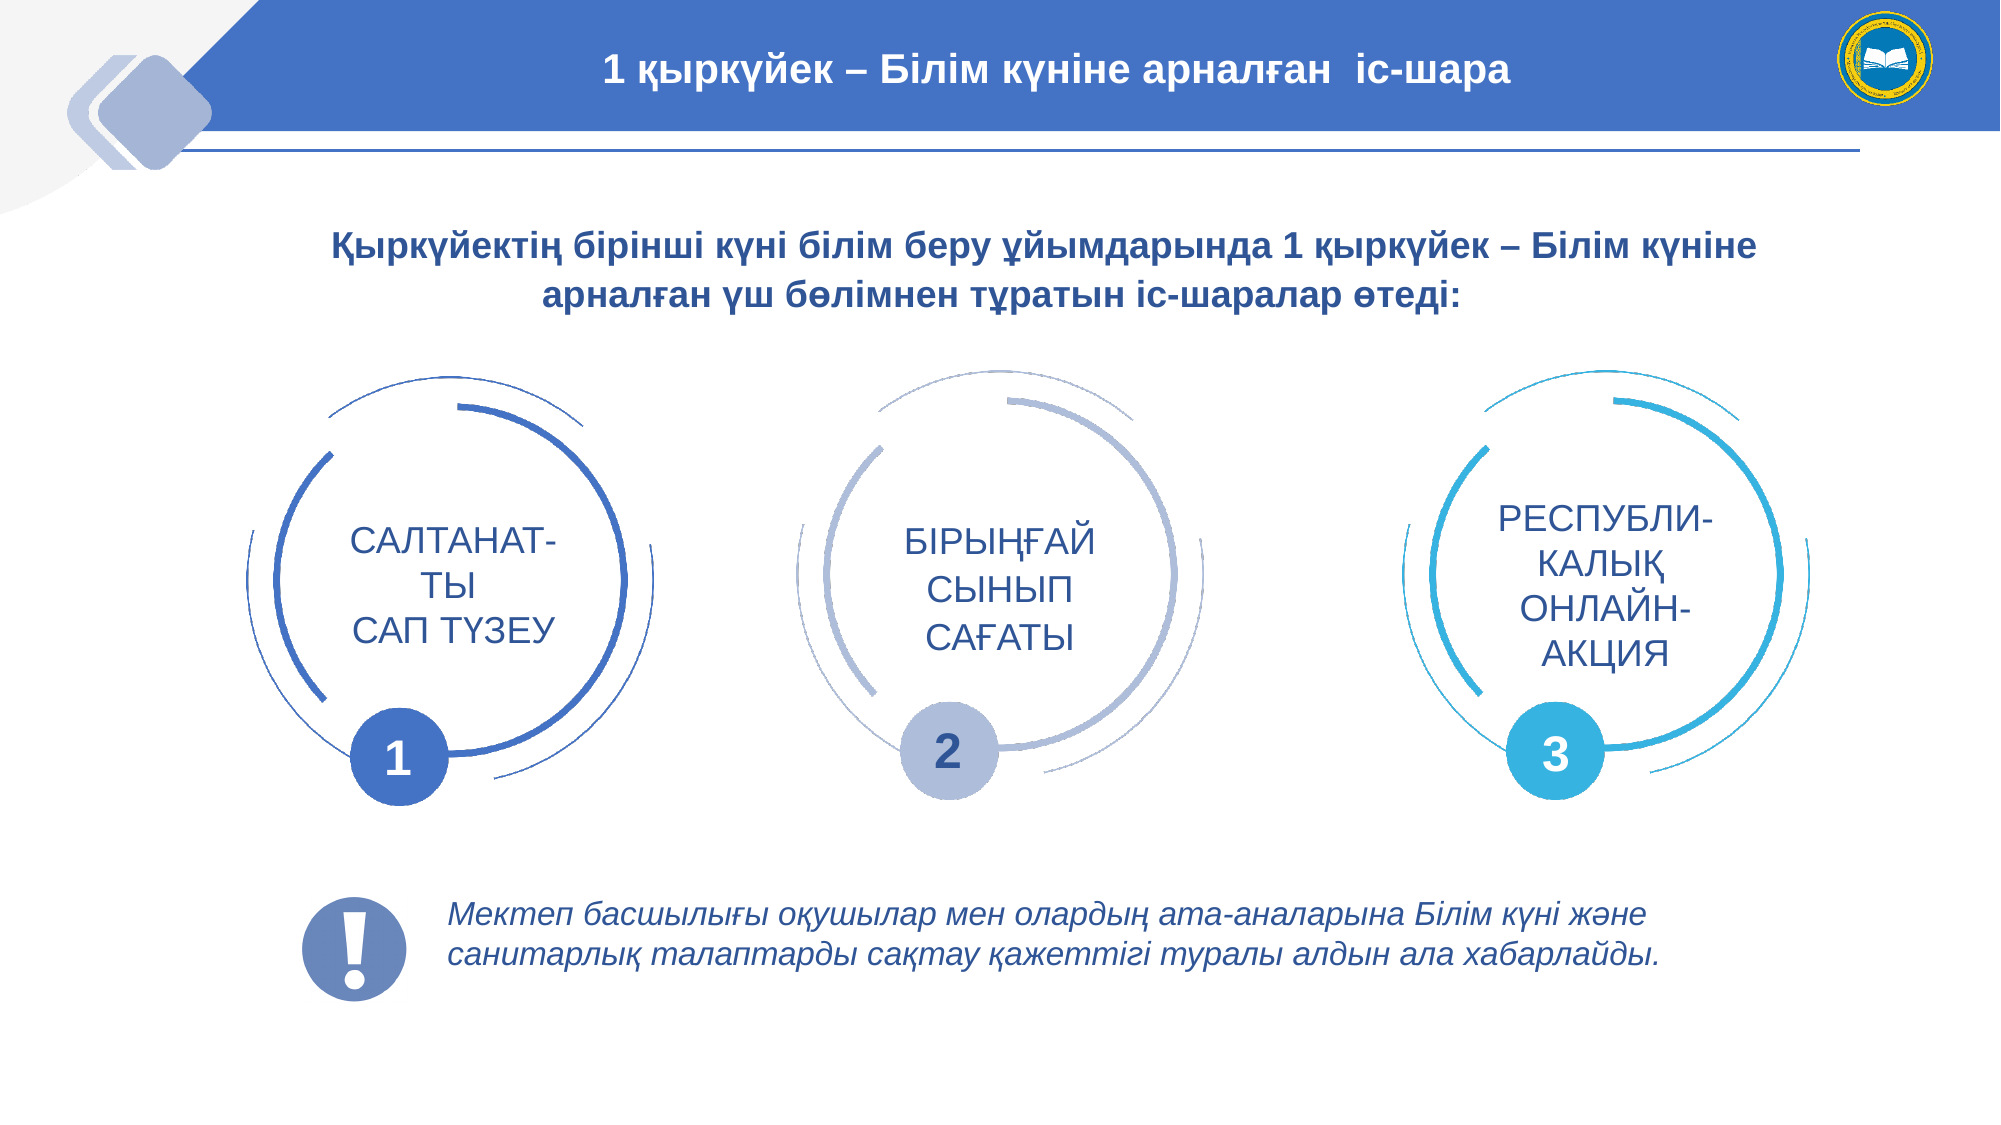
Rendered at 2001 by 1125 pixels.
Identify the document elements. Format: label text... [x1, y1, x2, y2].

picture [1402, 370, 1810, 800]
text_box Қыркүйектің бірінші күні білім беру ұйымдарында 1 қыркүйек – Білім күніне арналған үш бөлімнен тұратын іс-шаралар өтеді: [211, 226, 1804, 322]
picture [246, 376, 654, 806]
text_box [0, 0, 2000, 226]
picture [300, 895, 408, 1003]
picture [796, 370, 1204, 800]
text_box Мектеп басшылығы оқушылар мен олардың ата-аналарына Білім күні және санитарлық талаптарды сақтау қажеттігі туралы алдын ала хабарлайды. [432, 885, 1700, 980]
